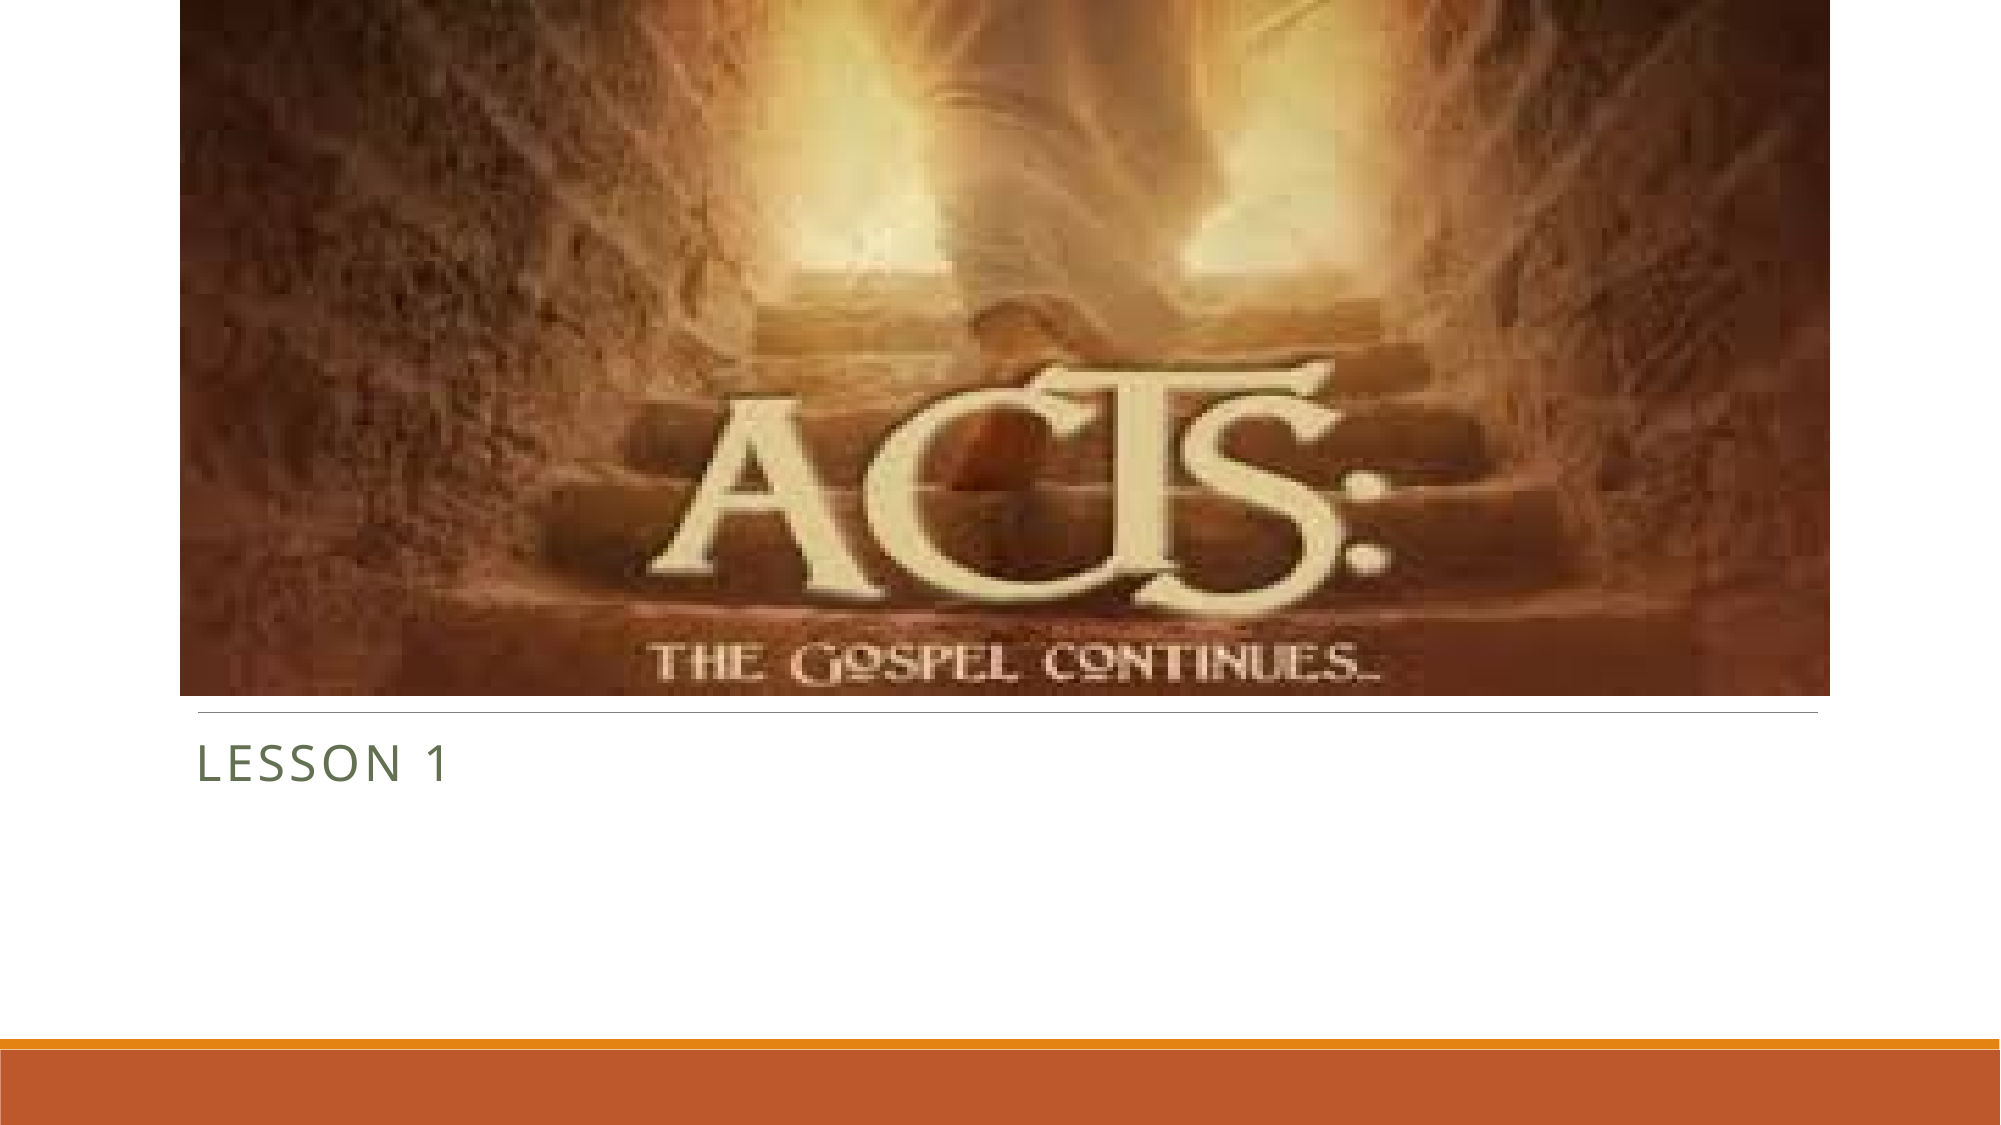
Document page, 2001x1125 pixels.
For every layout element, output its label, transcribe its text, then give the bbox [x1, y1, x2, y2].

subtitle Lesson 1 [180, 730, 1831, 919]
picture [179, 0, 1831, 696]
